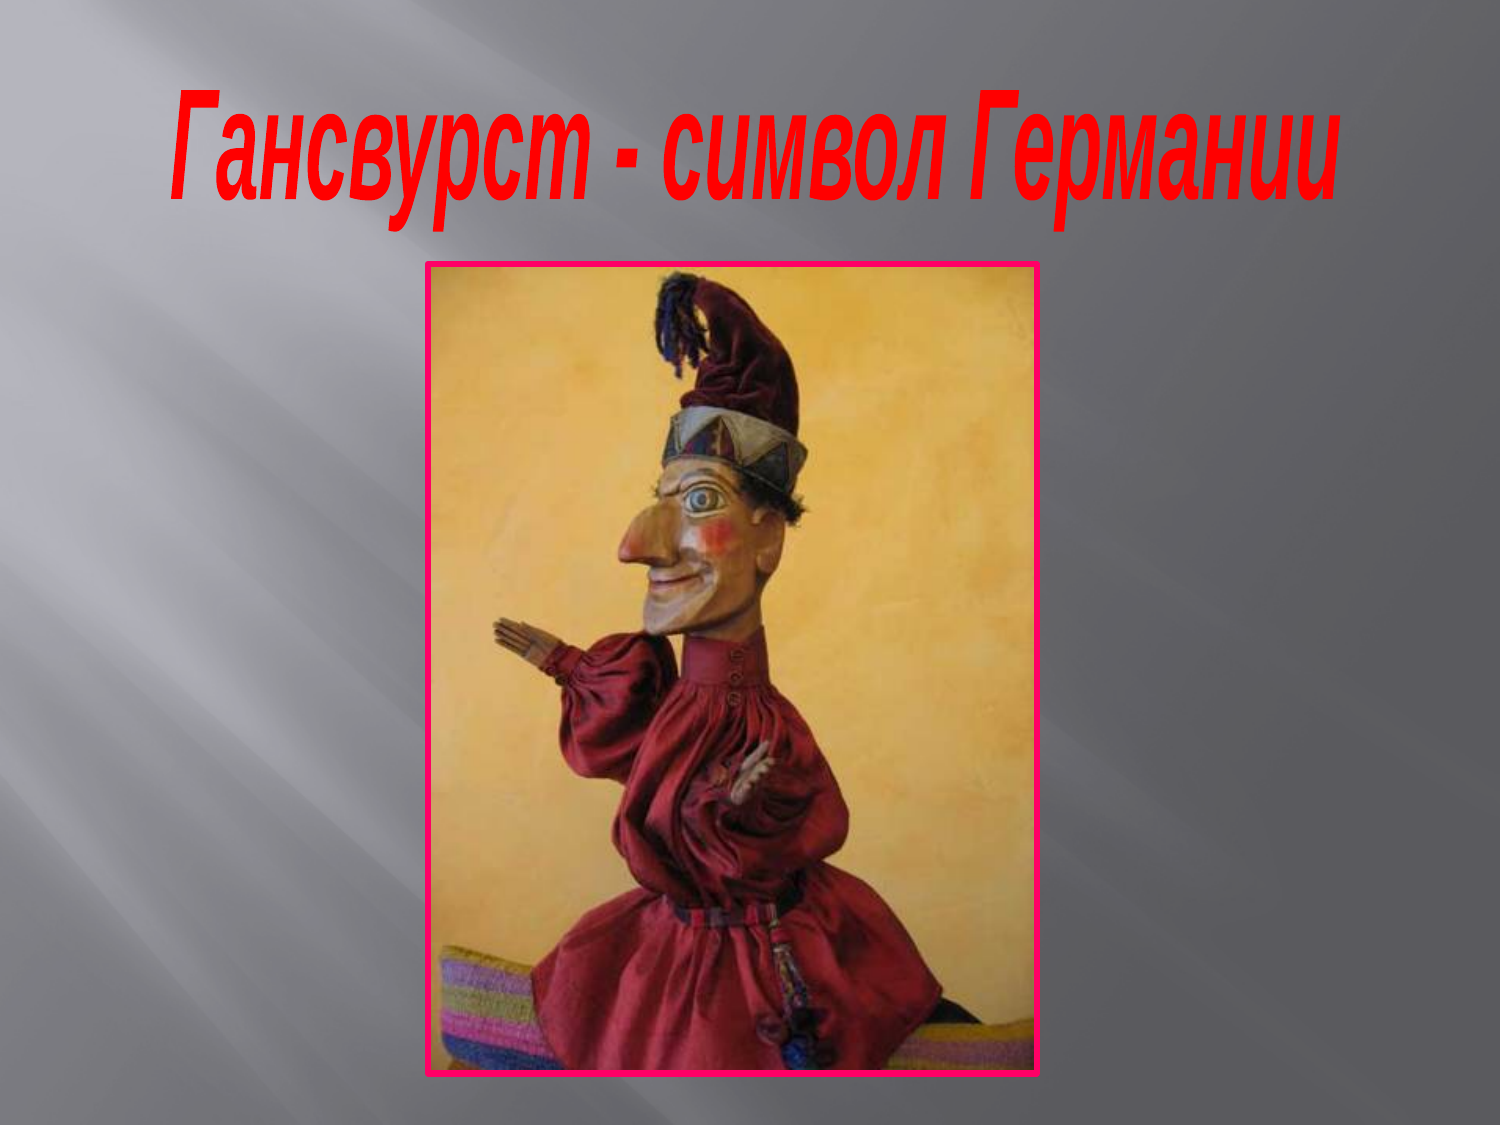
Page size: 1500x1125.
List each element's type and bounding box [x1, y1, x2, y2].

list [430, 266, 1034, 1071]
